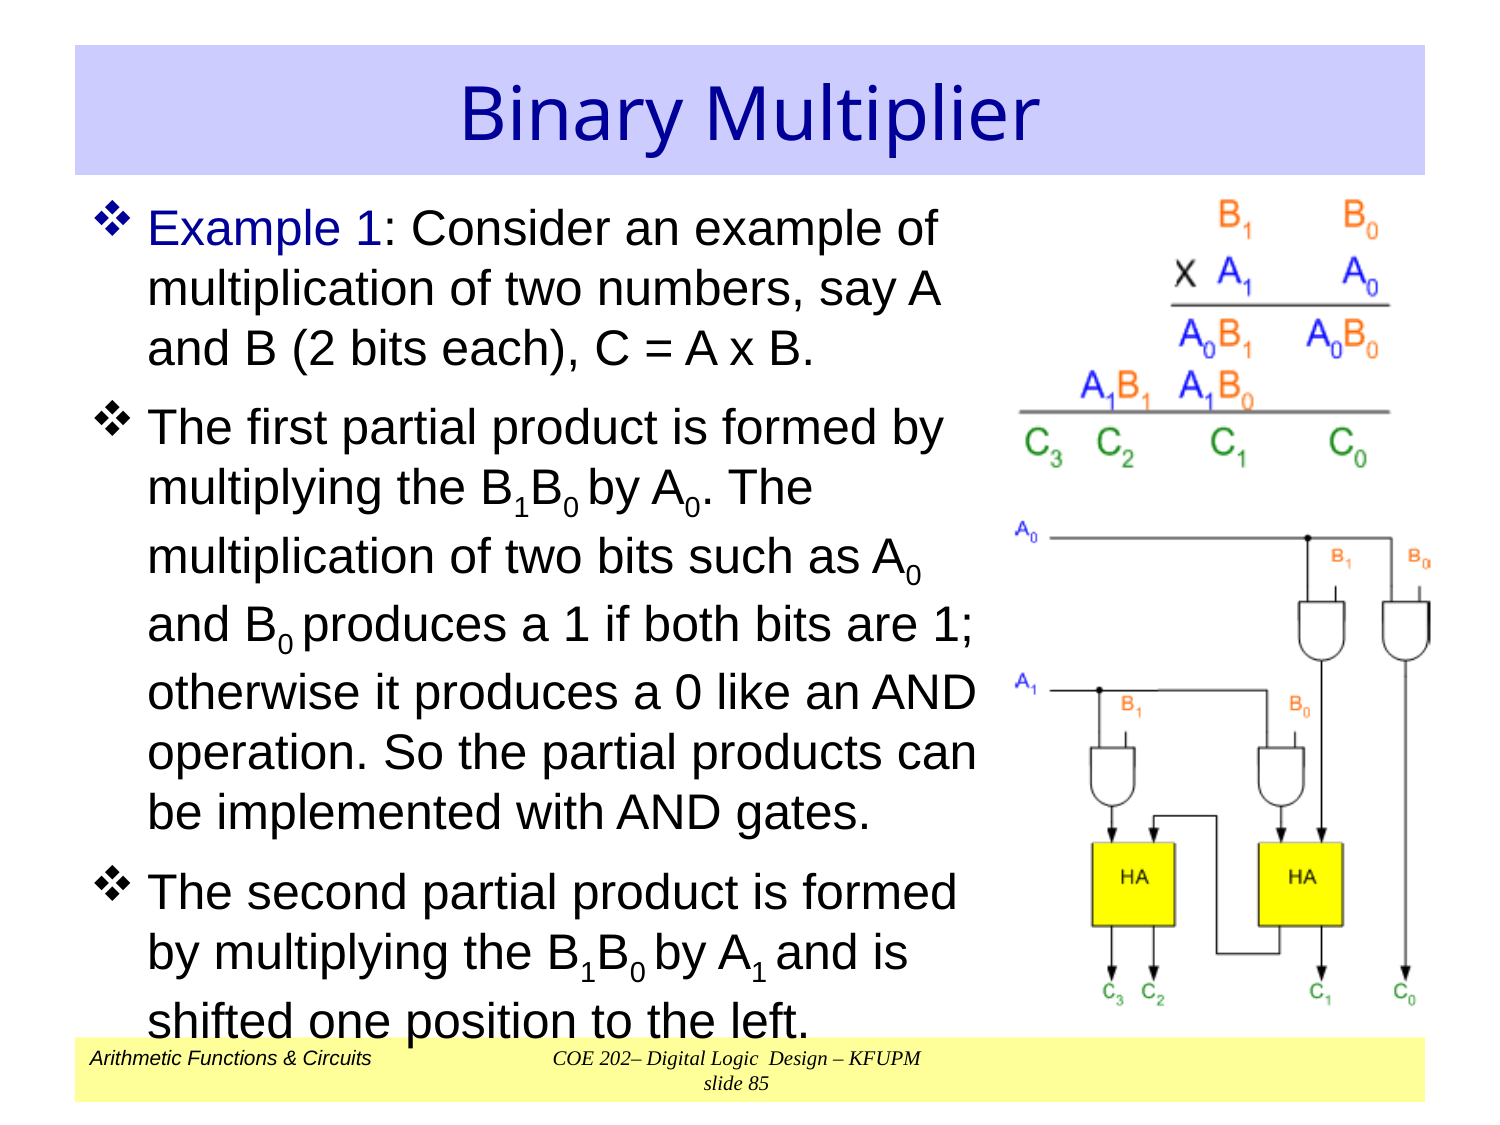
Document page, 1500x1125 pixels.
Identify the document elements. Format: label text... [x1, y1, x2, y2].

picture [1004, 184, 1403, 478]
list Example 1: Consider an example of multiplication of two numbers, say A and B (2 bits each), C = A x B. The first partial product is formed by multiplying the B1B0 by A0. The multiplication of two bits such as A0 and B0 produces a 1 if both bits are 1; otherwise it produces a 0 like an AND operation. So the partial products can be implemented with AND gates. The second partial product is formed by multiplying the B1B0 by A1 and is shifted one position to the left. [74, 187, 1015, 1032]
picture [995, 514, 1448, 1014]
title Binary Multiplier [74, 44, 1426, 176]
